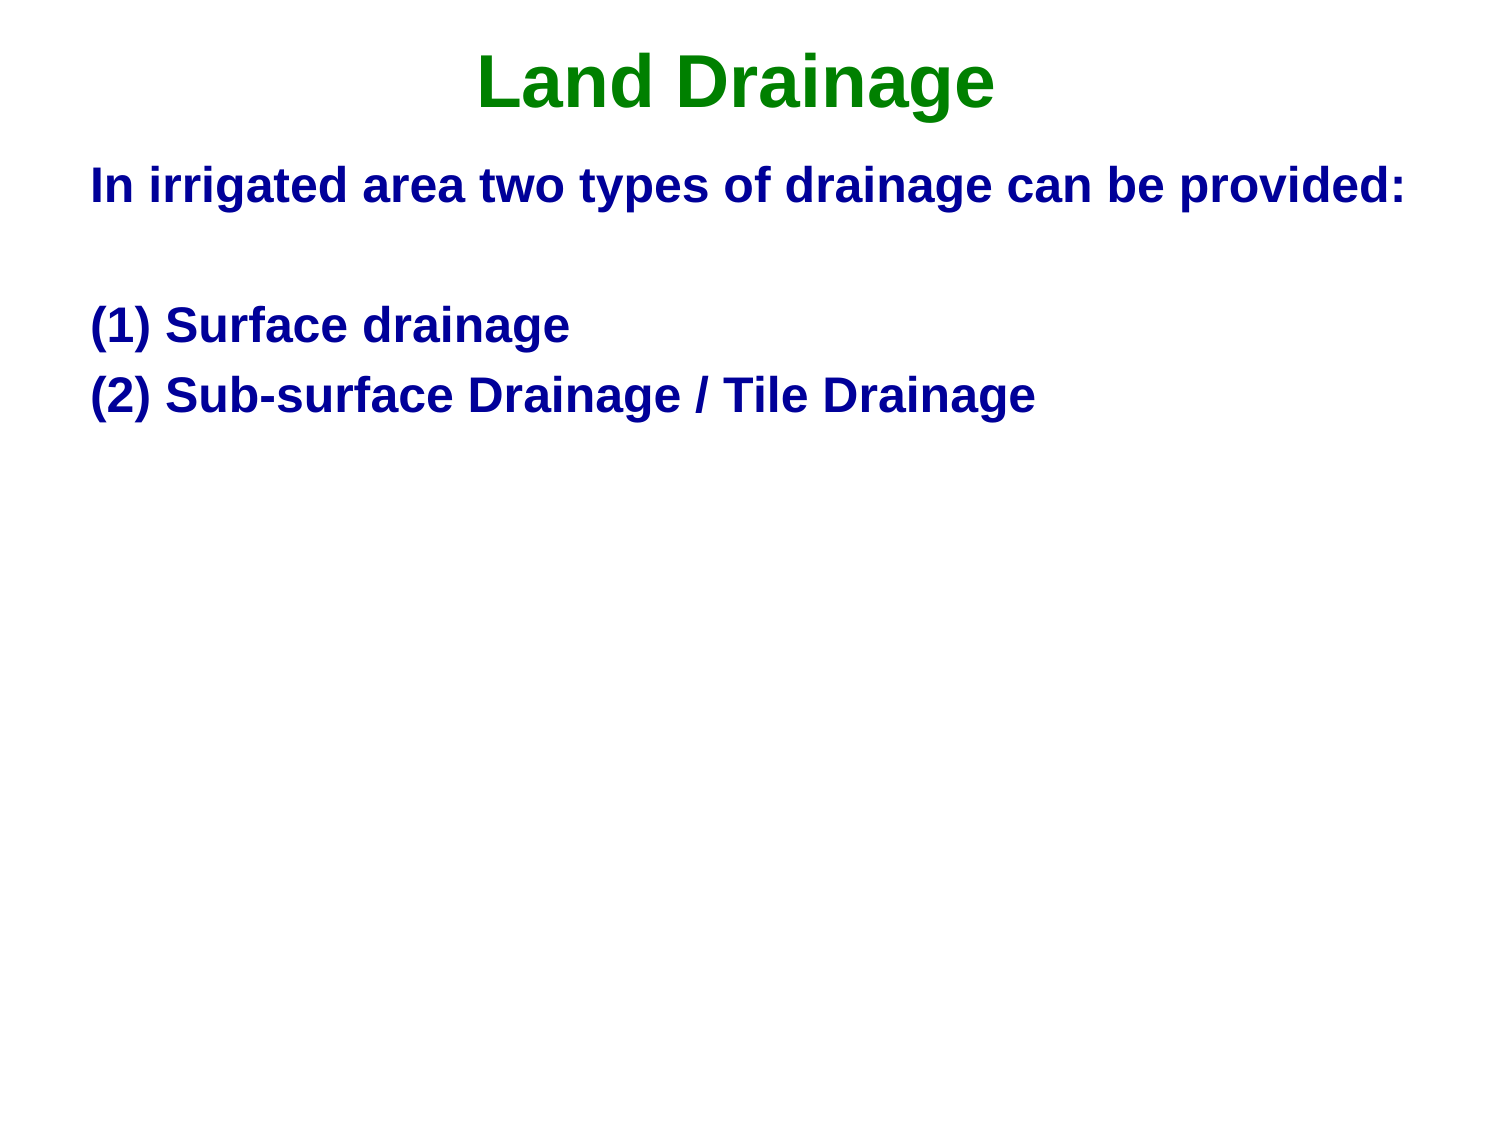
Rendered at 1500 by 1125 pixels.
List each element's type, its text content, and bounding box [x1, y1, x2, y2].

text_box Land Drainage [440, 24, 1012, 130]
text_box In irrigated area two types of drainage can be provided: (1) Surface drainage (2) Sub-surface Drainage / Tile Drainage [74, 144, 1425, 888]
